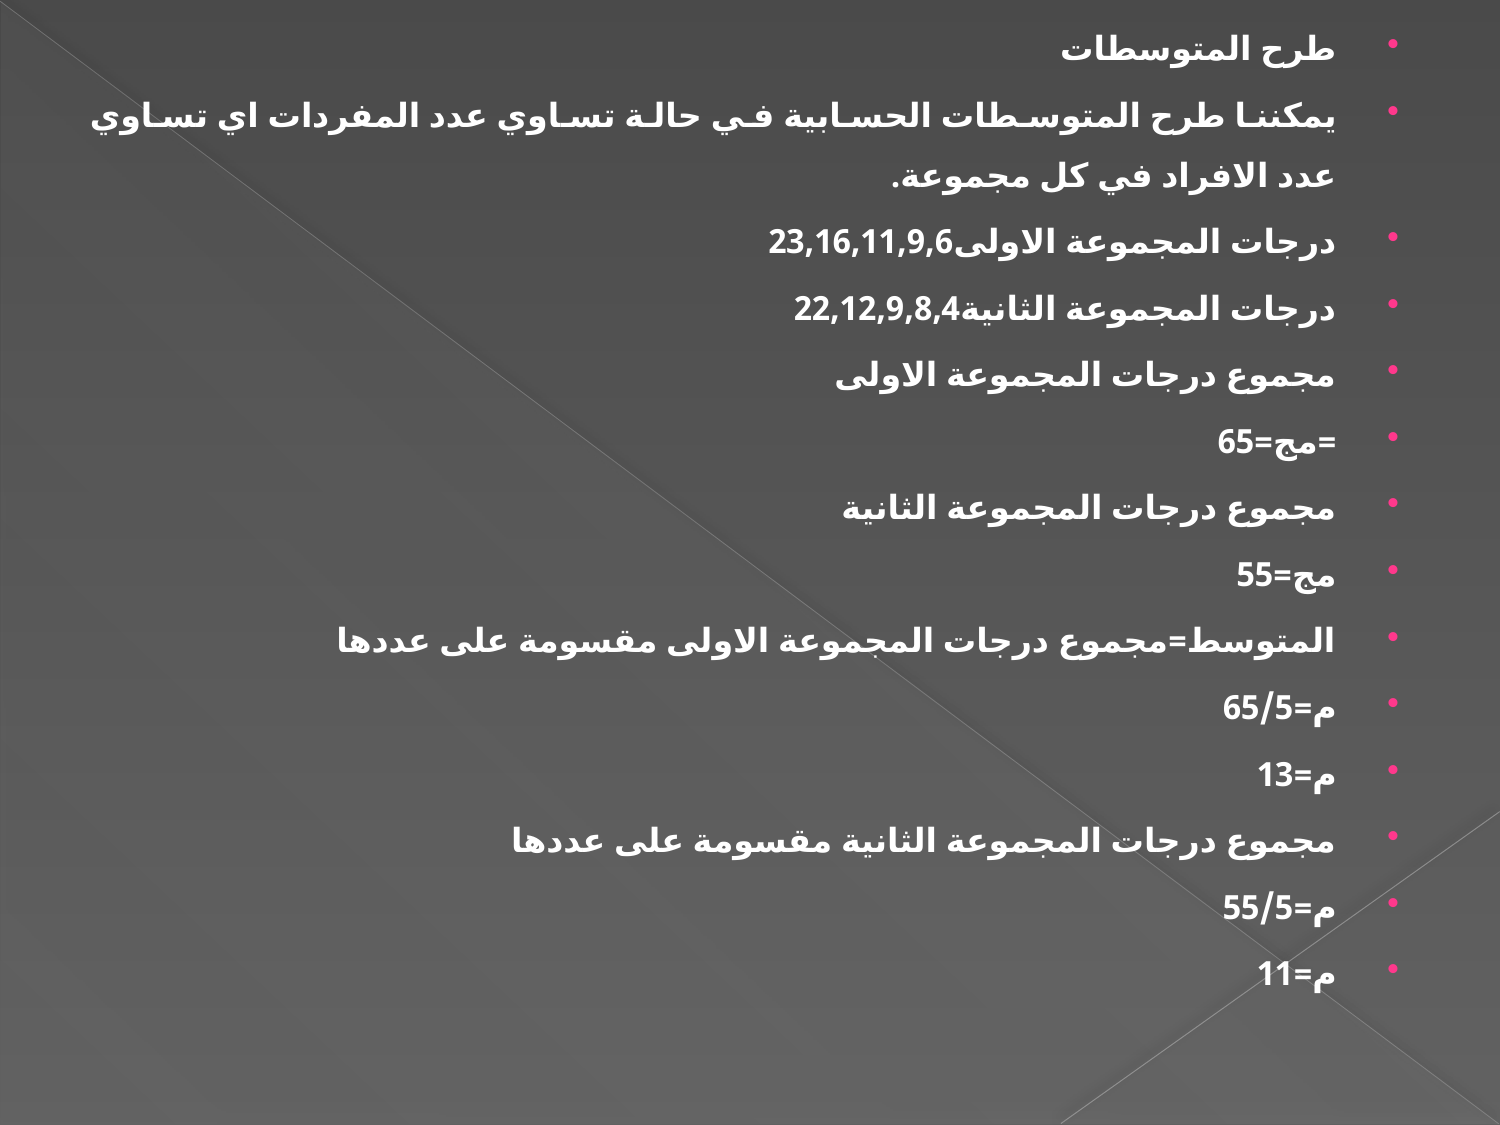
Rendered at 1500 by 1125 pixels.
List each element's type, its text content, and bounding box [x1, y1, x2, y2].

list طرح المتوسطات يمكننا طرح المتوسطات الحسابية في حالة تساوي عدد المفردات اي تساوي عدد الافراد في كل مجموعة. درجات المجموعة الاولى23,16,11,9,6 درجات المجموعة الثانية22,12,9,8,4 مجموع درجات المجموعة الاولى =مج=65 مجموع درجات المجموعة الثانية مج=55 المتوسط=مجموع درجات المجموعة الاولى مقسومة على عددها م=65/5 م=13 مجموع درجات المجموعة الثانية مقسومة على عددها م=55/5 م=11 [75, 0, 1425, 1059]
